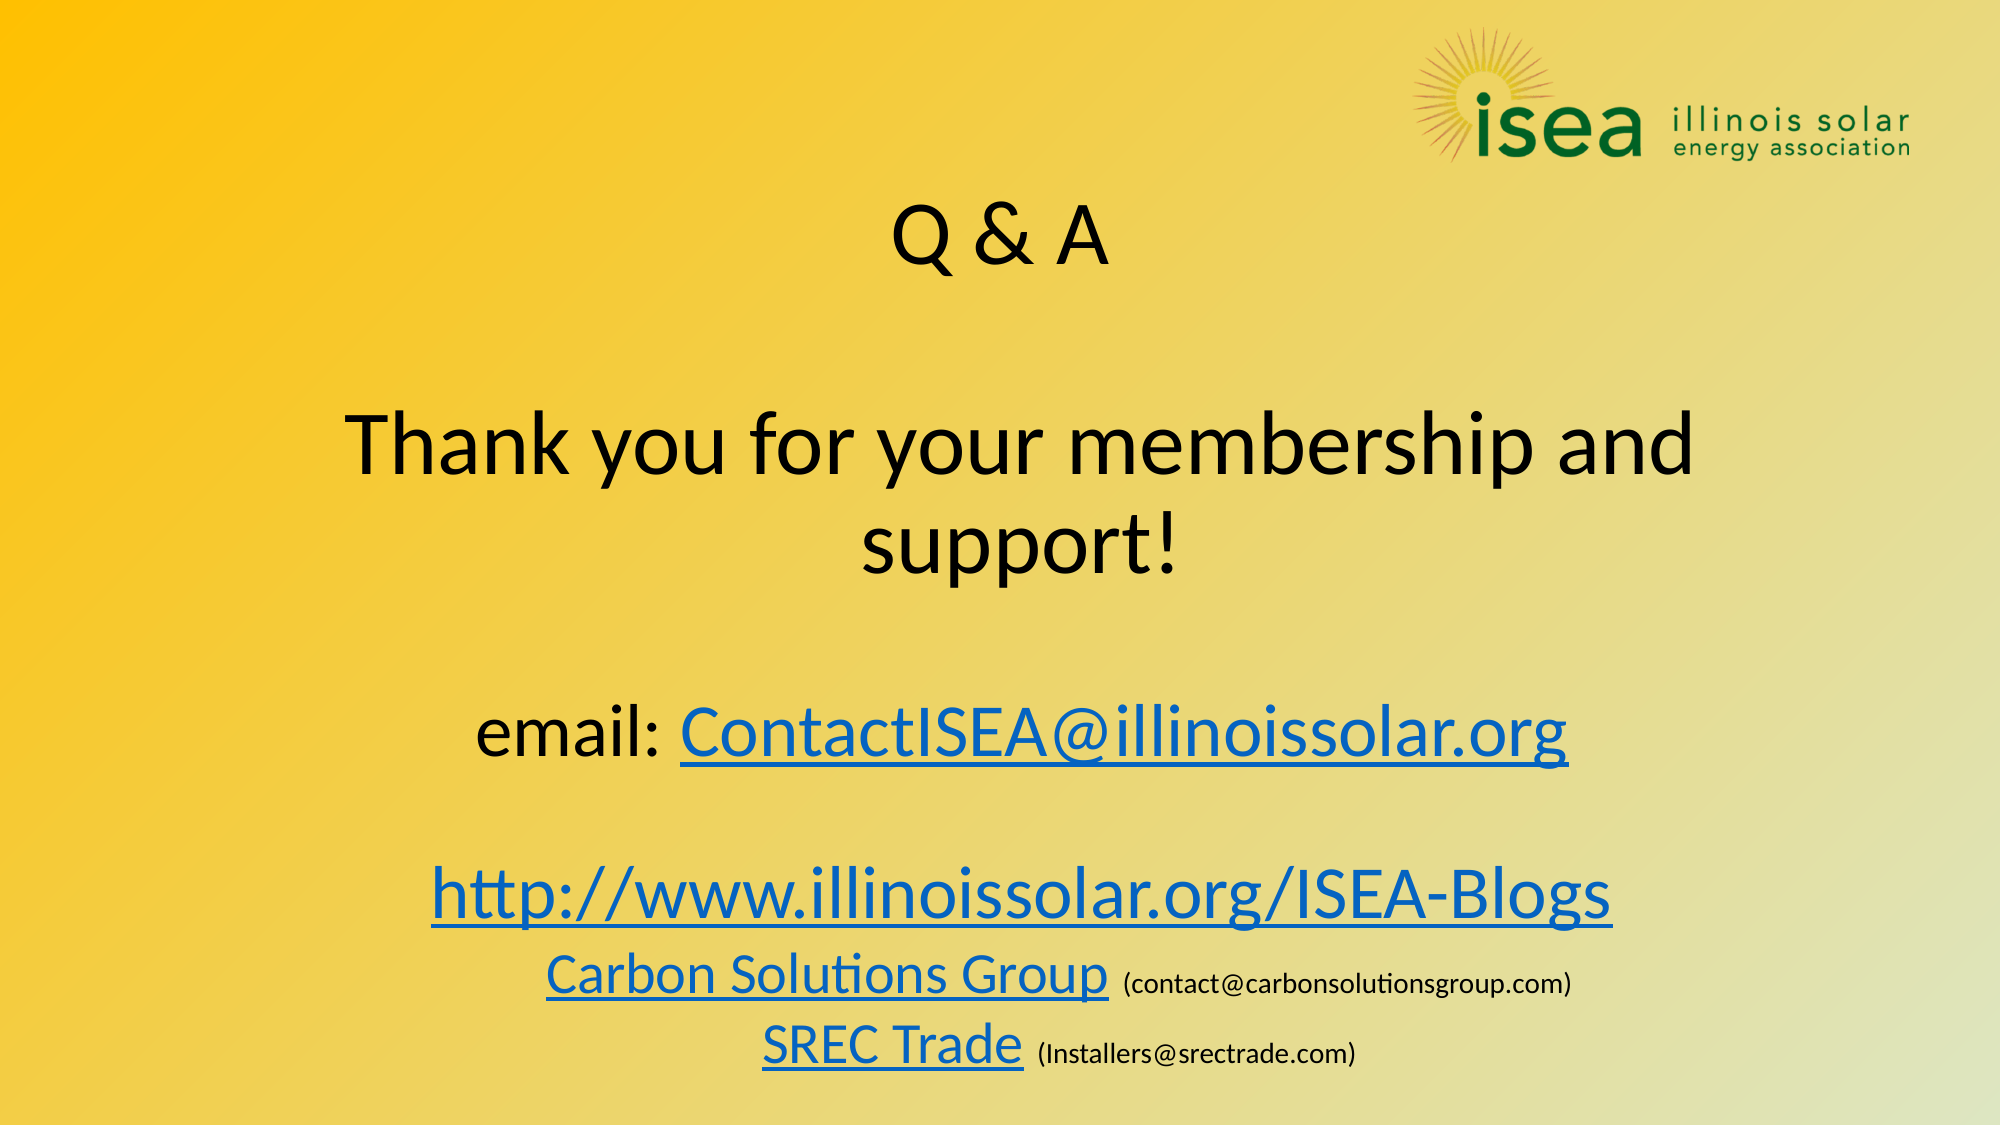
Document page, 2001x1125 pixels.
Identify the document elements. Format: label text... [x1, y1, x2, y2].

text_box Thank you for your membership and support! email: ContactISEA@illinoissolar.org http://www.illinoissolar.org/ISEA-Blogs Carbon Solutions Group (contact@carbonsolutionsgroup.com) SREC Trade (Installers@srectrade.com) [184, 345, 1860, 1125]
title Q & A [420, 124, 1580, 345]
picture [1412, 27, 1909, 163]
